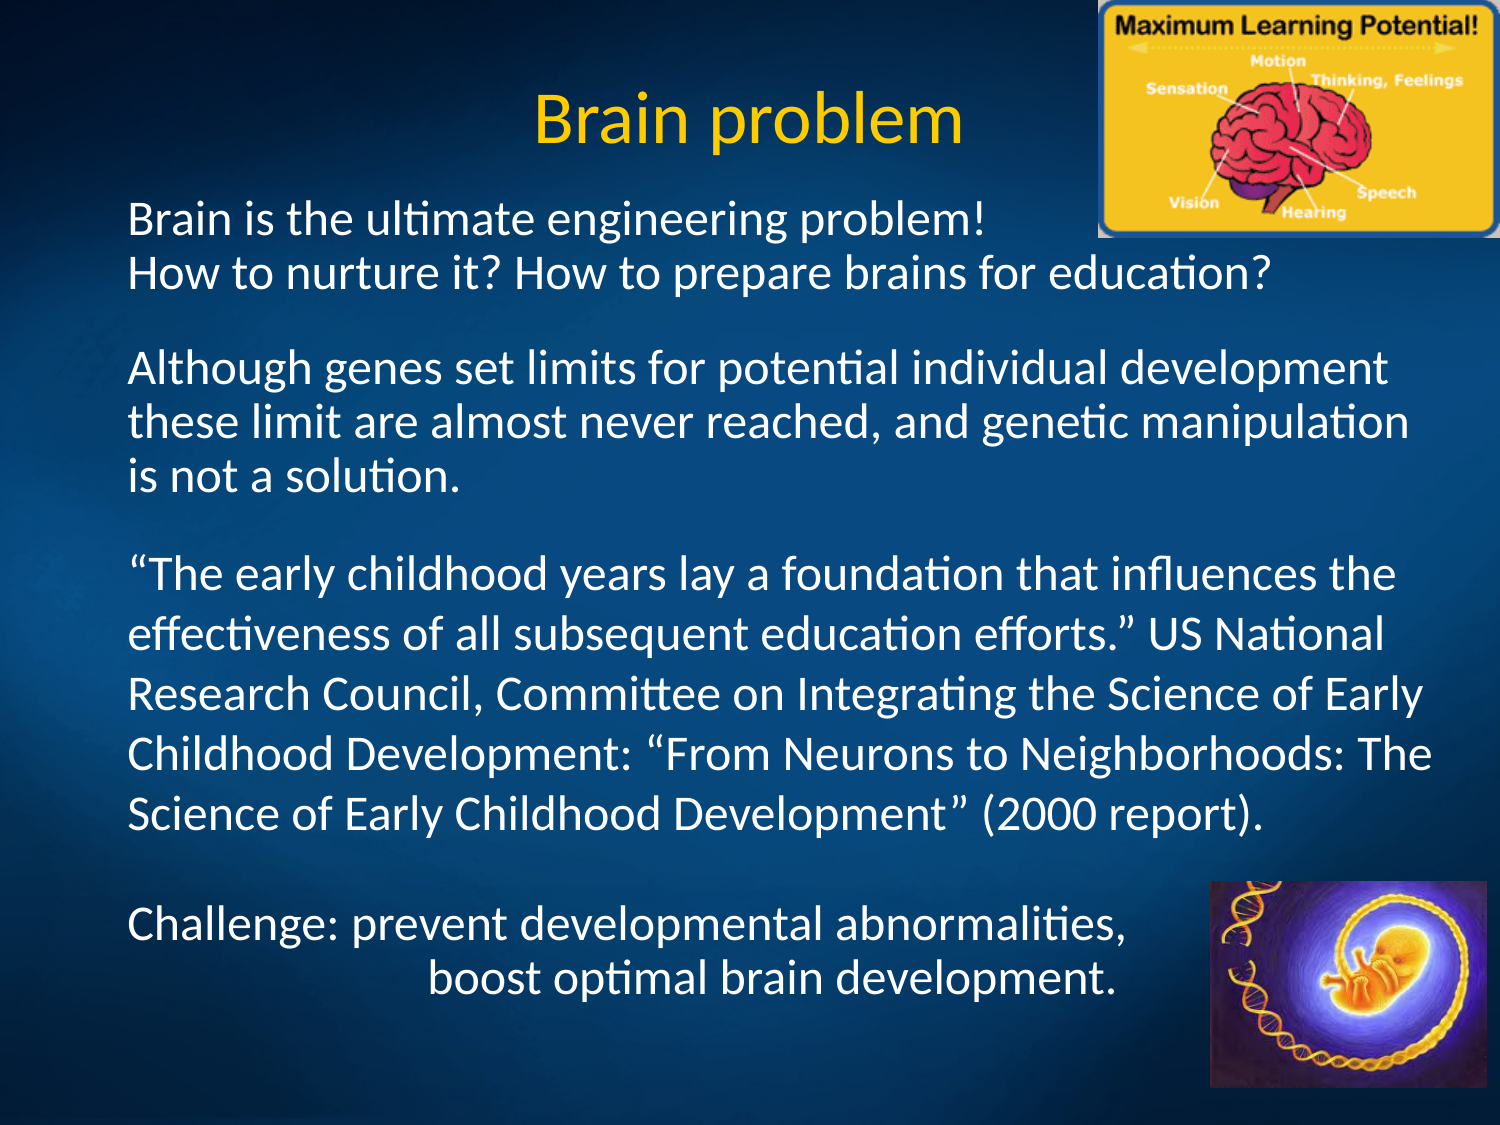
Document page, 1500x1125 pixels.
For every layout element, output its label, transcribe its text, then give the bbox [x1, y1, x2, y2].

picture [0, 0, 1500, 1125]
list Brain is the ultimate engineering problem! How to nurture it? How to prepare brains for education? Although genes set limits for potential individual development these limit are almost never reached, and genetic manipulation is not a solution. “The early childhood years lay a foundation that influences the effectiveness of all subsequent education efforts.” US National Research Council, Committee on Integrating the Science of Early Childhood Development: “From Neurons to Neighborhoods: The Science of Early Childhood Development” (2000 report). Challenge: prevent developmental abnormalities, boost optimal brain development. [112, 184, 1483, 1035]
title Brain problem [111, 42, 1093, 185]
